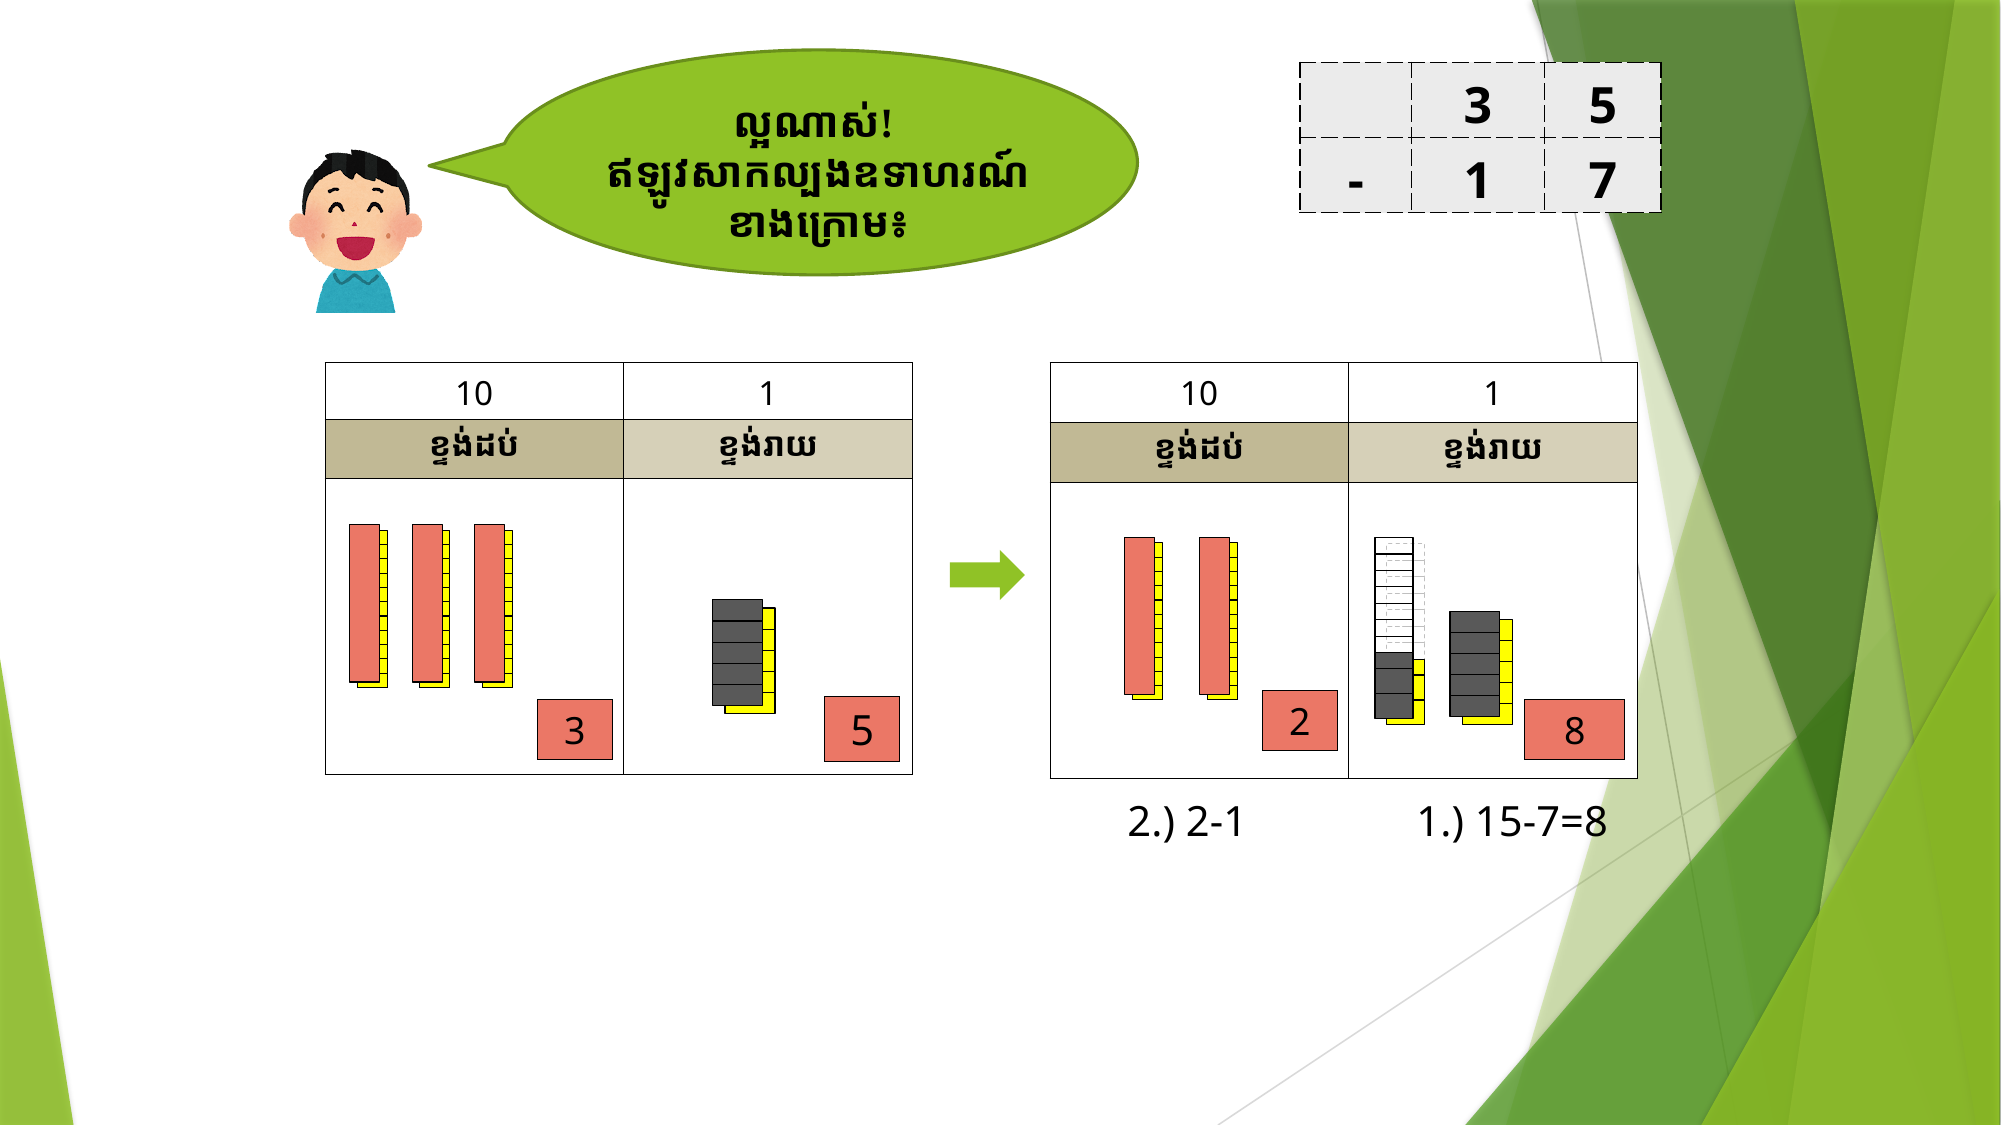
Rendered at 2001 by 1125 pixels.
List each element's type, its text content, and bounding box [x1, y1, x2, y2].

table_cell ខ្ទង់រាយ [624, 420, 912, 478]
table_cell ខ្ទង់ដប់ [326, 420, 623, 478]
table_cell - [1300, 138, 1412, 213]
text_box 3 [537, 699, 613, 760]
text_box 8 [1524, 699, 1625, 760]
table_cell ខ្ទង់រាយ [1349, 423, 1637, 482]
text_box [711, 599, 776, 715]
table_cell [624, 479, 912, 774]
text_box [411, 524, 451, 688]
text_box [1199, 536, 1238, 701]
table_header 10 [326, 363, 623, 419]
table_cell [326, 479, 623, 774]
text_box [1374, 536, 1426, 726]
table_cell 7 [1545, 138, 1661, 213]
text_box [1449, 610, 1513, 726]
picture [274, 149, 438, 313]
text_box 1.) 15-7=8 [1374, 787, 1650, 853]
table_header 3 [1412, 62, 1545, 138]
table_header 1 [1349, 363, 1637, 422]
text_box 2.) 2-1 [1074, 787, 1300, 853]
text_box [474, 524, 513, 688]
table_header 1 [624, 363, 912, 419]
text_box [349, 524, 388, 688]
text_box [1124, 536, 1163, 701]
table_header 10 [1051, 363, 1348, 422]
text_box 2 [1262, 690, 1338, 751]
table_cell [1051, 483, 1348, 778]
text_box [499, 49, 1138, 276]
table_cell [1349, 483, 1637, 778]
table_header [1300, 62, 1412, 138]
table_cell ខ្ទង់ដប់ [1051, 423, 1348, 482]
table_cell 1 [1412, 138, 1545, 213]
text_box [948, 548, 1027, 602]
table_header 5 [1545, 62, 1661, 138]
text_box 5 [824, 696, 900, 762]
